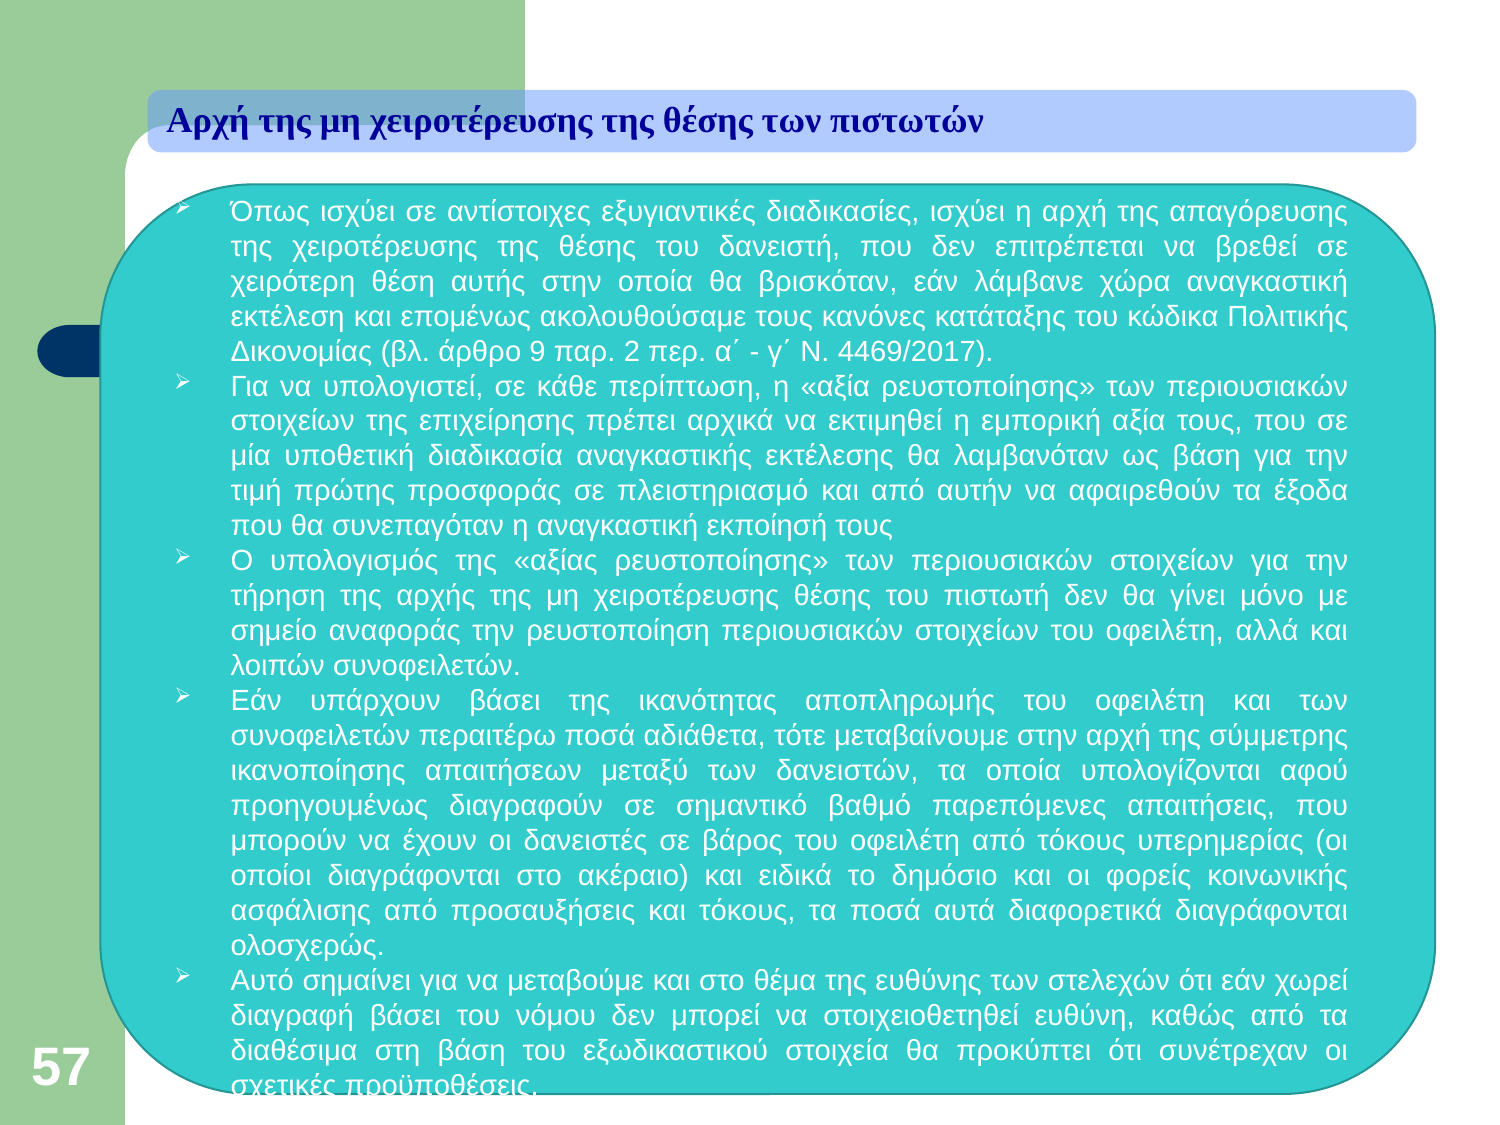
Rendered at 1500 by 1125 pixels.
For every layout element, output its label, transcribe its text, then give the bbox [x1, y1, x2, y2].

slide_number 57 [13, 1023, 111, 1105]
list Όπως ισχύει σε αντίστοιχες εξυγιαντικές διαδικασίες, ισχύει η αρχή της απαγόρευσης της χειροτέρευσης της θέσης του δανειστή, που δεν επιτρέπεται να βρεθεί σε χειρότερη θέση αυτής στην οποία θα βρισκόταν, εάν λάμβανε χώρα αναγκαστική εκτέλεση και επομένως ακολουθούσαμε τους κανόνες κατάταξης του κώδικα Πολιτικής Δικονομίας (βλ. άρθρο 9 παρ. 2 περ. α΄ - γ΄ Ν. 4469/2017). Για να υπολογιστεί, σε κάθε περίπτωση, η «αξία ρευστοποίησης» των περιουσιακών στοιχείων της επιχείρησης πρέπει αρχικά να εκτιμηθεί η εμπορική αξία τους, που σε μία υποθετική διαδικασία αναγκαστικής εκτέλεσης θα λαμβανόταν ως βάση για την τιμή πρώτης προσφοράς σε πλειστηριασμό και από αυτήν να αφαιρεθούν τα έξοδα που θα συνεπαγόταν η αναγκαστική εκποίησή τους Ο υπολογισμός της «αξίας ρευστοποίησης» των περιουσιακών στοιχείων για την τήρηση της αρχής της μη χειροτέρευσης θέσης του πιστωτή δεν θα γίνει μόνο με σημείο αναφοράς την ρευστοποίηση περιουσιακών στοιχείων του οφειλέτη, αλλά και λοιπών συνοφειλετών. Εάν υπάρχουν βάσει της ικανότητας αποπληρωμής του οφειλέτη και των συνοφειλετών περαιτέρω ποσά αδιάθετα, τότε μεταβαίνουμε στην αρχή της σύμμετρης ικανοποίησης απαιτήσεων μεταξύ των δανειστών, τα οποία υπολογίζονται αφού προηγουμένως διαγραφούν σε σημαντικό βαθμό παρεπόμενες απαιτήσεις, που μπορούν να έχουν οι δανειστές σε βάρος του οφειλέτη από τόκους υπερημερίας (οι οποίοι διαγράφονται στο ακέραιο) και ειδικά το δημόσιο και οι φορείς κοινωνικής ασφάλισης από προσαυξήσεις και τόκους, τα ποσά αυτά διαφορετικά διαγράφονται ολοσχερώς. Αυτό σημαίνει για να μεταβούμε και στο θέμα της ευθύνης των στελεχών ότι εάν χωρεί διαγραφή βάσει του νόμου δεν μπορεί να στοιχειοθετηθεί ευθύνη, καθώς από τα διαθέσιμα στη βάση του εξωδικαστικού στοιχεία θα προκύπτει ότι συνέτρεχαν οι σχετικές προϋποθέσεις. [159, 184, 1365, 1024]
text_box [99, 206, 1437, 1096]
text_box Αρχή της μη χειροτέρευσης της θέσης των πιστωτών [147, 89, 1417, 153]
